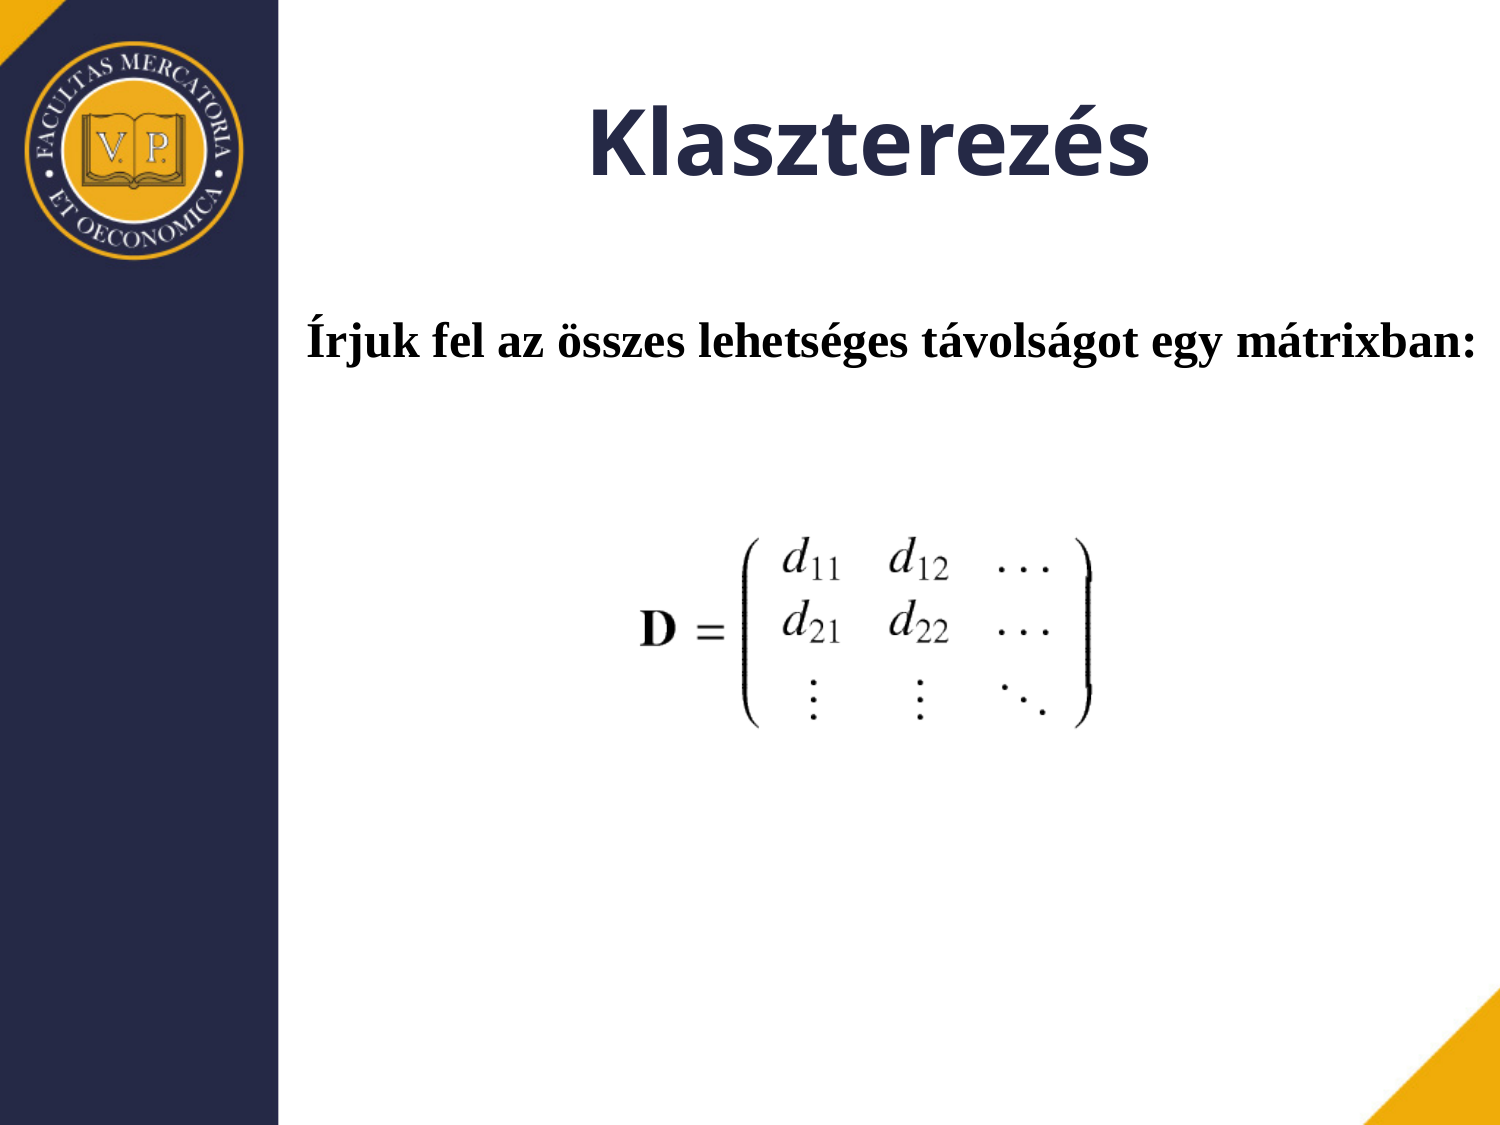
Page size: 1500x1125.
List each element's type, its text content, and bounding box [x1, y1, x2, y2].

title Klaszterezés [312, 44, 1426, 233]
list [590, 460, 1148, 808]
picture [0, 0, 1500, 1125]
text_box Írjuk fel az összes lehetséges távolságot egy mátrixban: [291, 255, 1494, 436]
